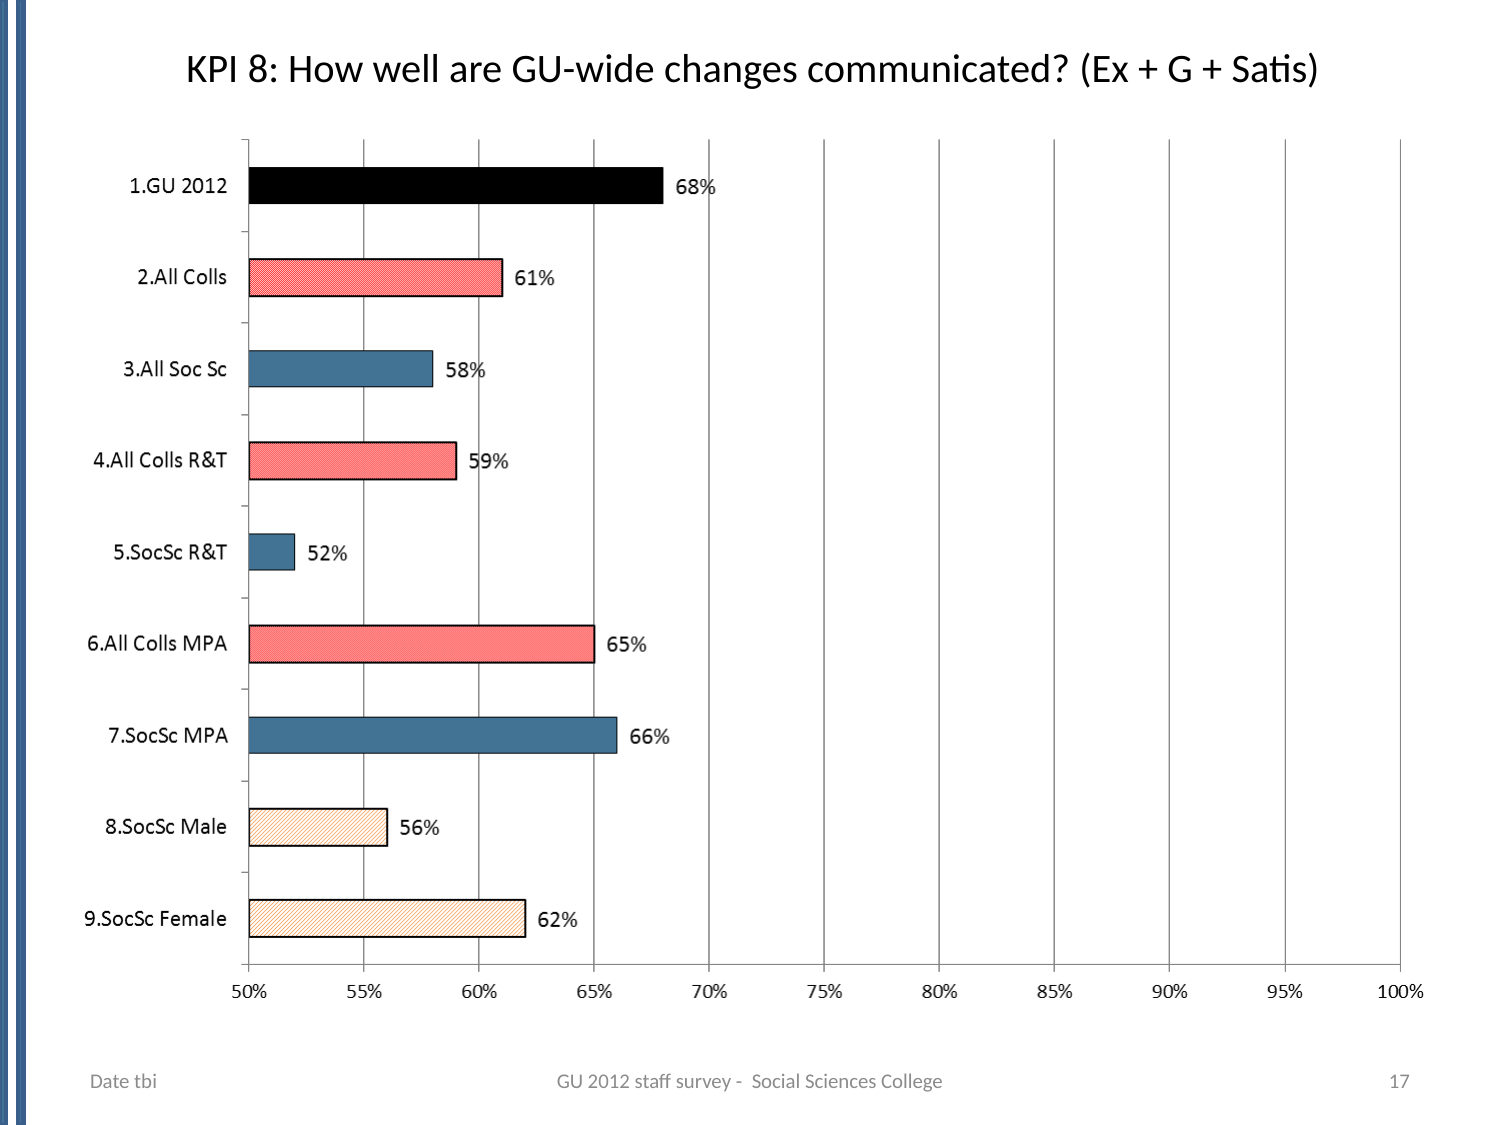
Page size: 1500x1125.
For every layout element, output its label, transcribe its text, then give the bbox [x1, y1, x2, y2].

footer GU 2012 staff survey - Social Sciences College [512, 1058, 988, 1103]
slide_number 17 [1074, 1058, 1425, 1103]
picture [70, 117, 1446, 1018]
title KPI 8: How well are GU-wide changes communicated? (Ex + G + Satis) [75, 19, 1434, 114]
slide_number Date tbi [75, 1058, 425, 1103]
